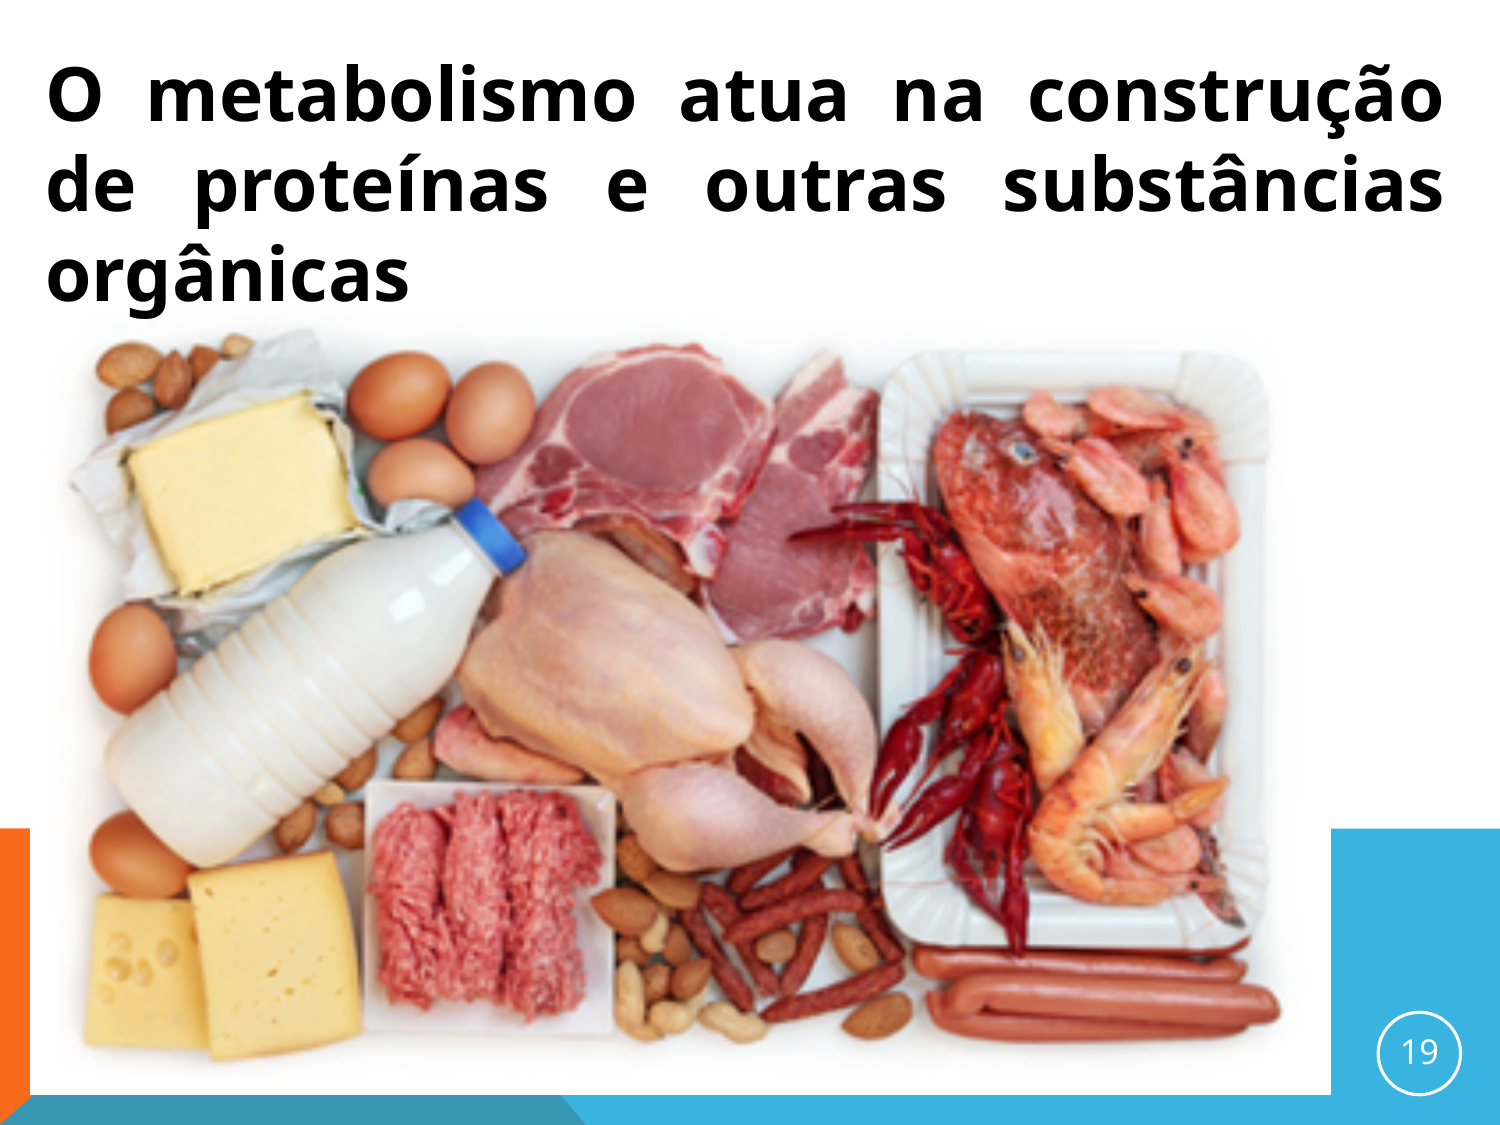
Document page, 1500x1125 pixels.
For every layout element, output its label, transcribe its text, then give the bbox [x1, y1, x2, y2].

text_box O metabolismo atua na construção de proteínas e outras substâncias orgânicas [30, 38, 1461, 324]
slide_number 19 [1376, 1010, 1463, 1097]
picture [30, 288, 1332, 1095]
